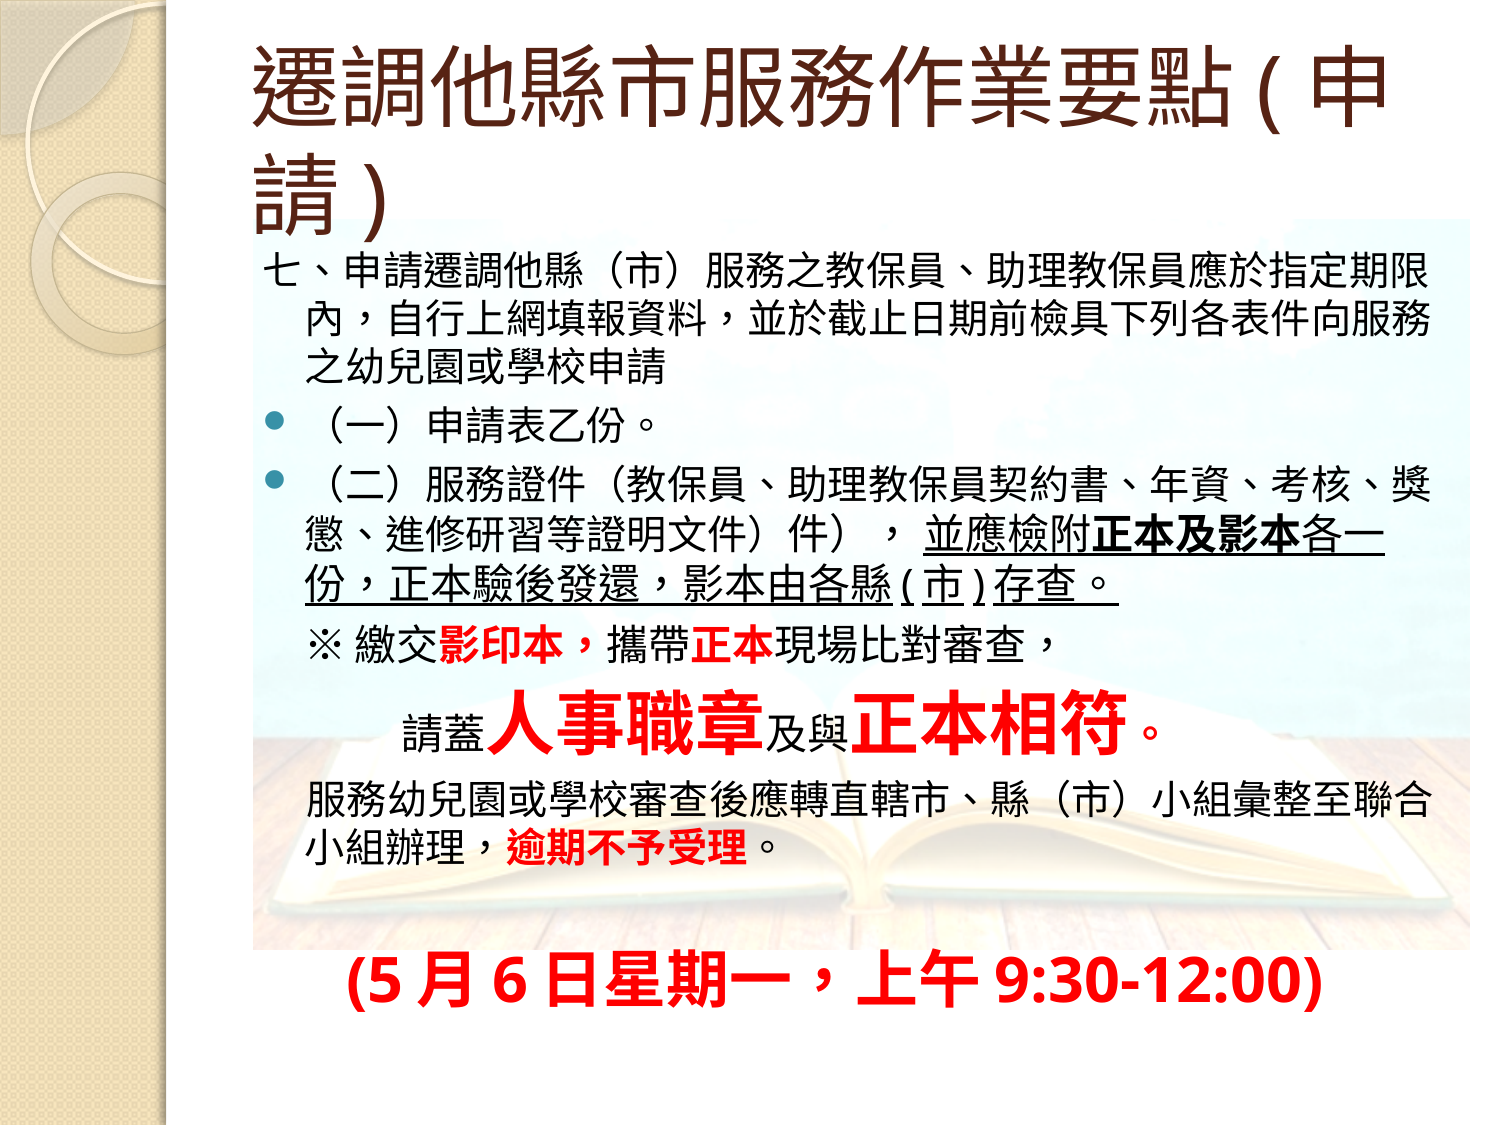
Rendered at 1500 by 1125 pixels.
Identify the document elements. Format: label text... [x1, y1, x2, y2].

title 遷調他縣市服務作業要點(申請) [235, 45, 1466, 233]
list 七、申請遷調他縣（市）服務之教保員、助理教保員應於指定期限內，自行上網填報資料，並於截止日期前檢具下列各表件向服務之幼兒園或學校申請 （一）申請表乙份。 （二）服務證件（教保員、助理教保員契約書、年資、考核、獎懲、進修研習等證明文件）件）， 並應檢附正本及影本各一 份，正本驗後發還，影本由各縣(市)存查。 ※繳交影印本，攜帶正本現場比對審查， 請蓋人事職章及與正本相符。 服務幼兒園或學校審查後應轉直轄市、縣（市）小組彙整至聯合小組辦理，逾期不予受理。 (5月6日星期一，上午9:30-12:00) [235, 237, 1466, 1025]
